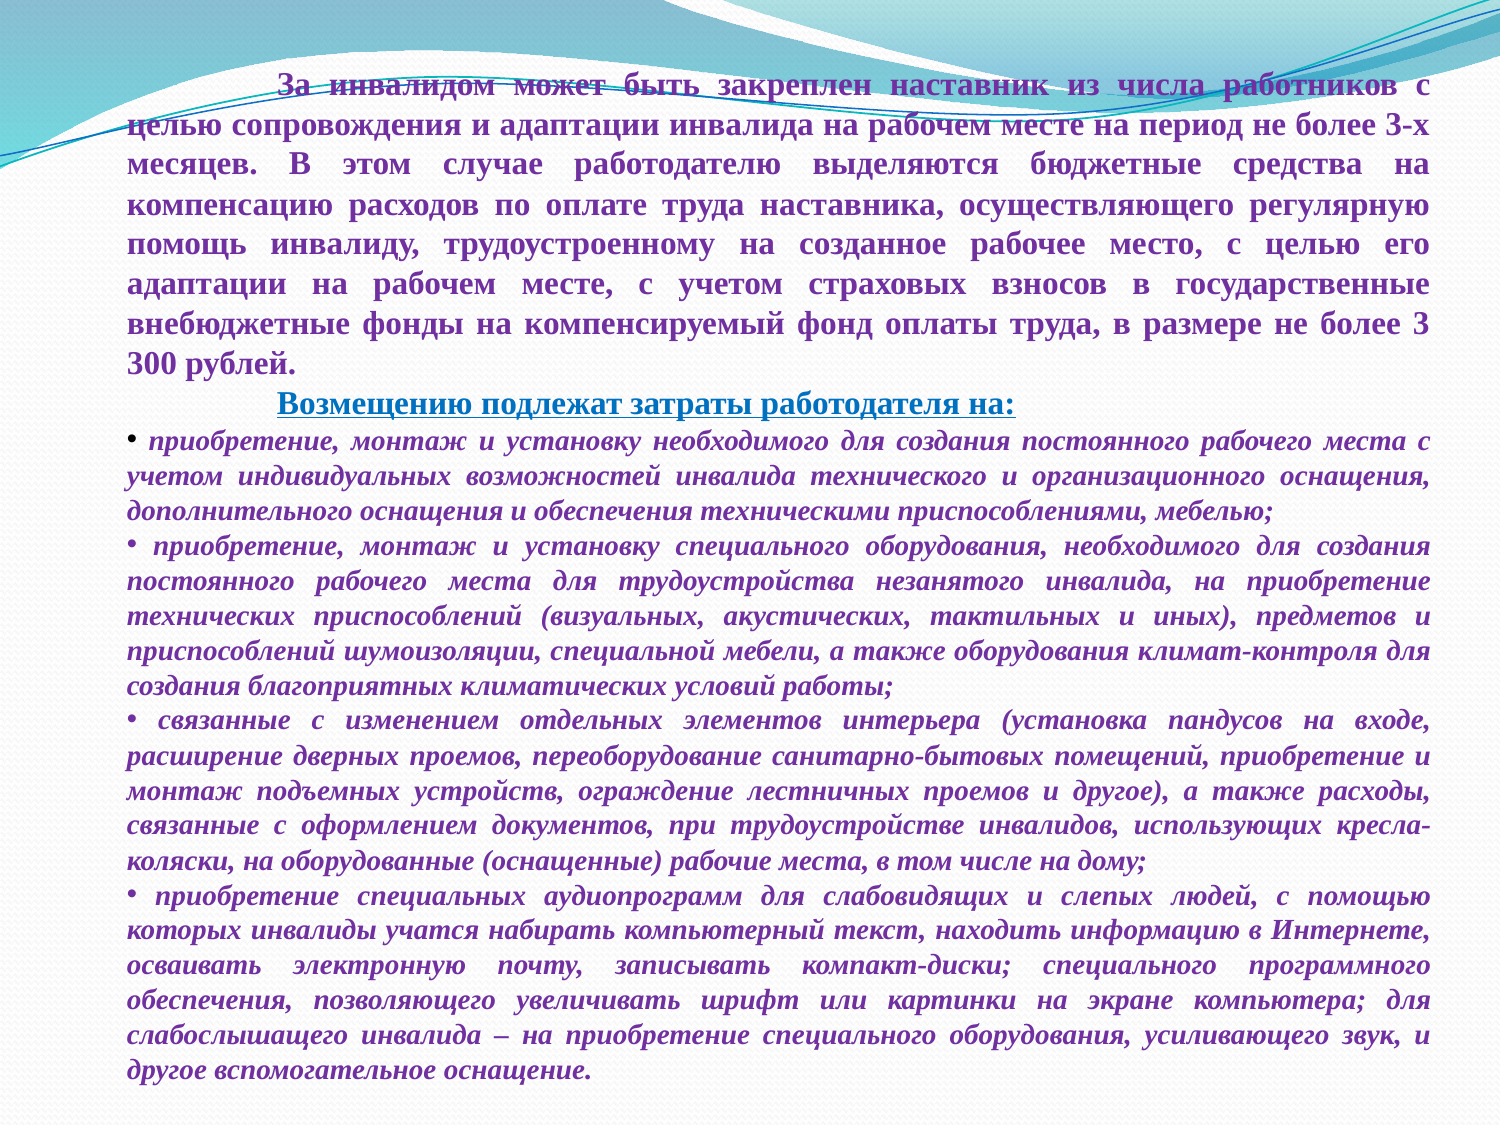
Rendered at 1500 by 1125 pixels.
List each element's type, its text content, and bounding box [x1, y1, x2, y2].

text_box За инвалидом может быть закреплен наставник из числа работников с целью сопровождения и адаптации инвалида на рабочем месте на период не более 3-х месяцев. В этом случае работодателю выделяются бюджетные средства на компенсацию расходов по оплате труда наставника, осуществляющего регулярную помощь инвалиду, трудоустроенному на созданное рабочее место, с целью его адаптации на рабочем месте, с учетом страховых взносов в государственные внебюджетные фонды на компенсируемый фонд оплаты труда, в размере не более 3 300 рублей. Возмещению подлежат затраты работодателя на: приобретение, монтаж и установку необходимого для создания постоянного рабочего места с учетом индивидуальных возможностей инвалида технического и организационного оснащения, дополнительного оснащения и обеспечения техническими приспособлениями, мебелью; приобретение, монтаж и установку специального оборудования, необходимого для создания постоянного рабочего места для трудоустройства незанятого инвалида, на приобретение технических приспособлений (визуальных, акустических, тактильных и иных), предметов и приспособлений шумоизоляции, специальной мебели, а также оборудования климат-контроля для создания благоприятных климатических условий работы; связанные с изменением отдельных элементов интерьера (установка пандусов на входе, расширение дверных проемов, переоборудование санитарно-бытовых помещений, приобретение и монтаж подъемных устройств, ограждение лестничных проемов и другое), а также расходы, связанные с оформлением документов, при трудоустройстве инвалидов, использующих кресла-коляски, на оборудованные (оснащенные) рабочие места, в том числе на дому; приобретение специальных аудиопрограмм для слабовидящих и слепых людей, с помощью которых инвалиды учатся набирать компьютерный текст, находить информацию в Интернете, осваивать электронную почту, записывать компакт-диски; специального программного обеспечения, позволяющего увеличивать шрифт или картинки на экране компьютера; для слабослышащего инвалида – на приобретение специального оборудования, усиливающего звук, и другое вспомогательное оснащение. [112, 54, 1447, 1123]
